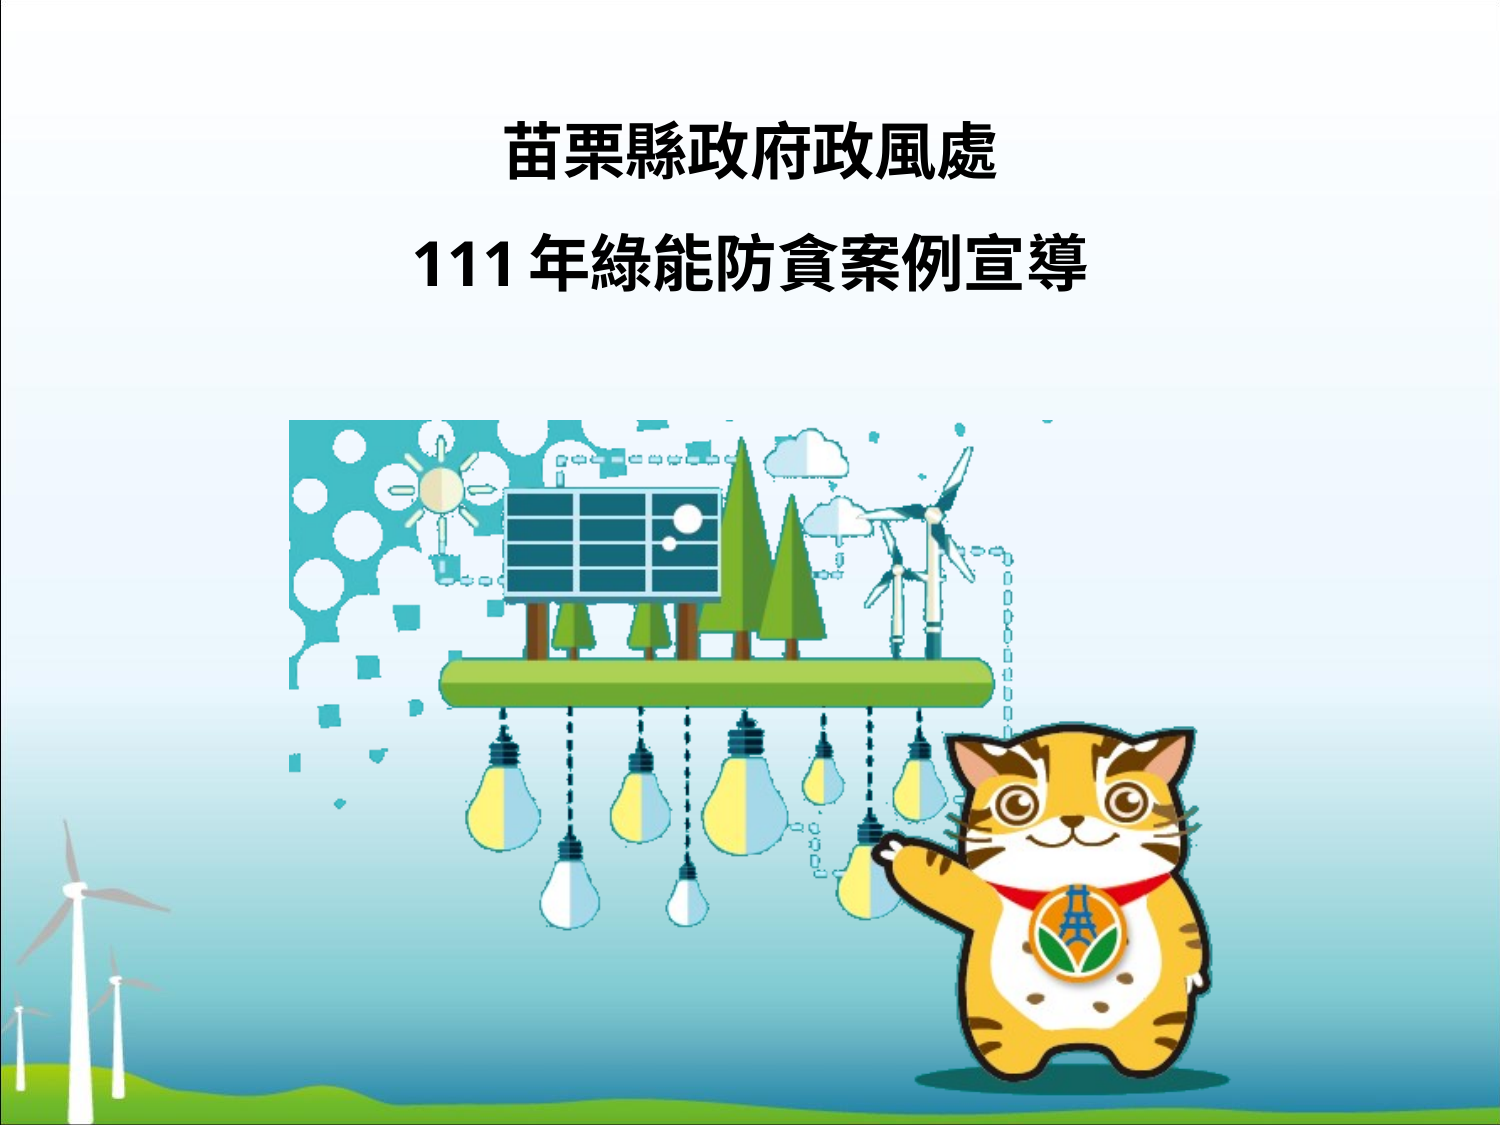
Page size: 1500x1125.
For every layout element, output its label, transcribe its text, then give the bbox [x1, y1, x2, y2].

title 苗栗縣政府政風處 111年綠能防貪案例宣導 [112, 66, 1388, 308]
picture [0, 0, 1500, 1125]
